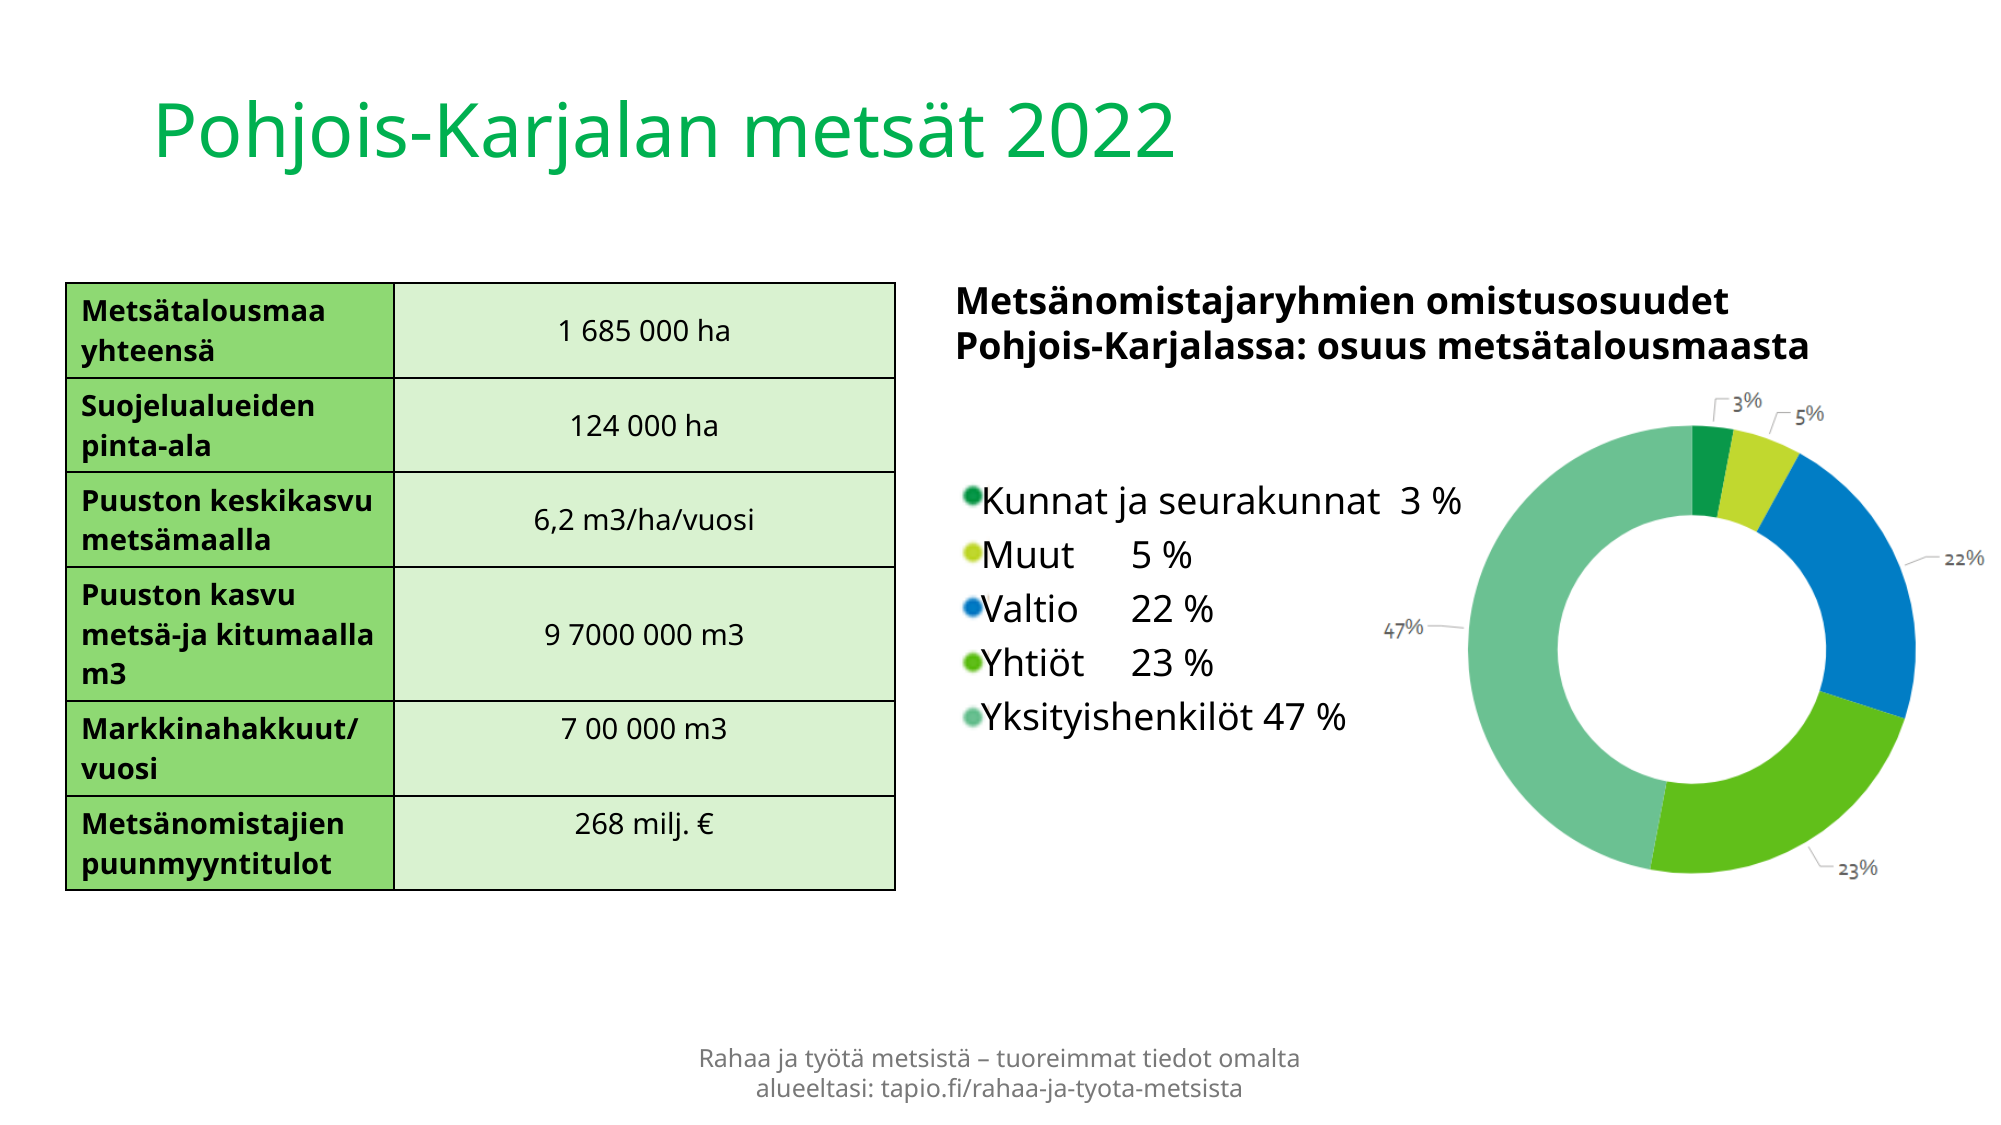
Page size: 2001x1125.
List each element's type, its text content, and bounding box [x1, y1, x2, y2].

text_box Metsänomistajaryhmien omistusosuudet Pohjois-Karjalassa: osuus metsätalousmaasta [940, 269, 1863, 375]
table_cell Suojelualueiden pinta-ala [67, 379, 393, 471]
table_cell Puuston kasvu metsä-ja kitumaalla m3 [67, 568, 393, 700]
footer Rahaa ja työtä metsistä – tuoreimmat tiedot omalta alueeltasi: tapio.fi/rahaa-ja-tyota-metsista [647, 1042, 1353, 1103]
table_header Metsätalousmaa yhteensä [67, 284, 393, 377]
title Pohjois-Karjalan metsät 2022 [137, 24, 1863, 243]
table_cell Puuston keskikasvu metsämaalla [67, 473, 393, 566]
table_cell 6,2 m3/ha/vuosi [395, 473, 894, 566]
table_cell 7 00 000 m3 [395, 702, 894, 795]
picture [1375, 377, 2000, 922]
table_cell Metsänomistajien puunmyyntitulot [67, 797, 393, 889]
table_cell Markkinahakkuut/vuosi [67, 702, 393, 795]
table_cell 268 milj. € [395, 797, 894, 889]
table_cell 124 000 ha [395, 379, 894, 471]
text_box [942, 459, 1457, 794]
table_cell 9 7000 000 m3 [395, 568, 894, 700]
table_header 1 685 000 ha [395, 284, 894, 377]
